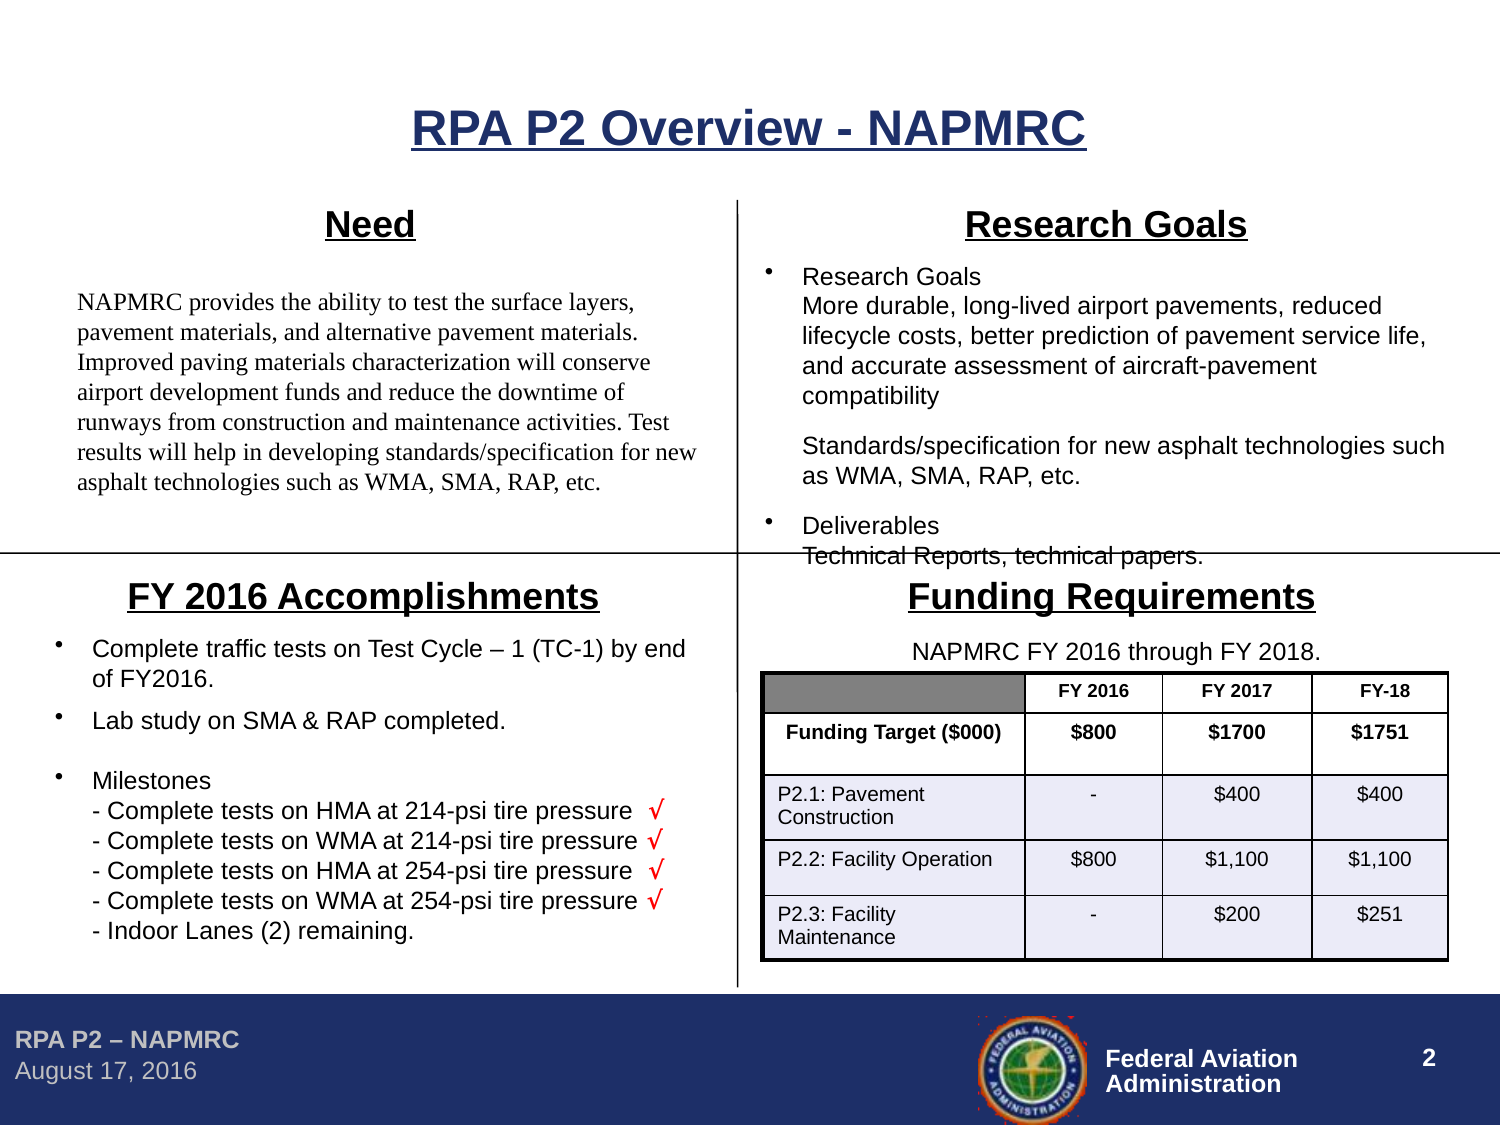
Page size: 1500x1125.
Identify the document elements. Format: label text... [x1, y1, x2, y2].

table_cell $200 [1163, 896, 1311, 958]
table_cell $1,100 [1163, 841, 1311, 895]
table_header FY 2016 [1026, 675, 1162, 712]
table_cell $251 [1313, 896, 1447, 958]
table_cell $800 [1026, 714, 1162, 774]
table_cell $400 [1313, 776, 1447, 839]
table_cell - [1026, 896, 1162, 958]
text_box Funding Requirements [785, 577, 1449, 628]
picture [978, 1016, 1087, 1125]
table_cell $1700 [1163, 714, 1311, 774]
text_box FY 2016 Accomplishments [112, 564, 737, 621]
table_cell - [1026, 776, 1162, 839]
table_cell $1,100 [1313, 841, 1447, 895]
text_box [749, 249, 791, 300]
table_cell P2.1: Pavement Construction [765, 776, 1024, 839]
title RPA P2 Overview - NAPMRC [54, 75, 1444, 176]
table_cell P2.2: Facility Operation [765, 841, 1024, 895]
table_header FY-18 [1313, 675, 1447, 712]
text_box Need [82, 192, 658, 243]
text_box Complete traffic tests on Test Cycle – 1 (TC-1) by end of FY2016. Lab study on SMA & RAP completed. Milestones - Complete tests on HMA at 214-psi tire pressure √ - Complete tests on WMA at 214-psi tire pressure √ - Complete tests on HMA at 254-psi tire pressure √ - Complete tests on WMA at 254-psi tire pressure √ - Indoor Lanes (2) remaining. [40, 624, 728, 1024]
table_cell $400 [1163, 776, 1311, 839]
table_header [765, 675, 1024, 712]
text_box NAPMRC provides the ability to test the surface layers, pavement materials, and alternative pavement materials. Improved paving materials characterization will conserve airport development funds and reduce the downtime of runways from construction and maintenance activities. Test results will help in developing standards/specification for new asphalt technologies such as WMA, SMA, RAP, etc. [62, 278, 725, 546]
text_box Research Goals [787, 192, 1425, 243]
text_box Research Goals More durable, long-lived airport pavements, reduced lifecycle costs, better prediction of pavement service life, and accurate assessment of aircraft-pavement compatibility Standards/specification for new asphalt technologies such as WMA, SMA, RAP, etc. Deliverables Technical Reports, technical papers. [750, 252, 1475, 577]
text_box NAPMRC FY 2016 through FY 2018. [767, 628, 1468, 673]
table_cell P2.3: Facility Maintenance [765, 896, 1024, 958]
table_cell $1751 [1313, 714, 1447, 774]
table_cell $800 [1026, 841, 1162, 895]
table_cell Funding Target ($000) [765, 714, 1024, 774]
table_header FY 2017 [1163, 675, 1311, 712]
